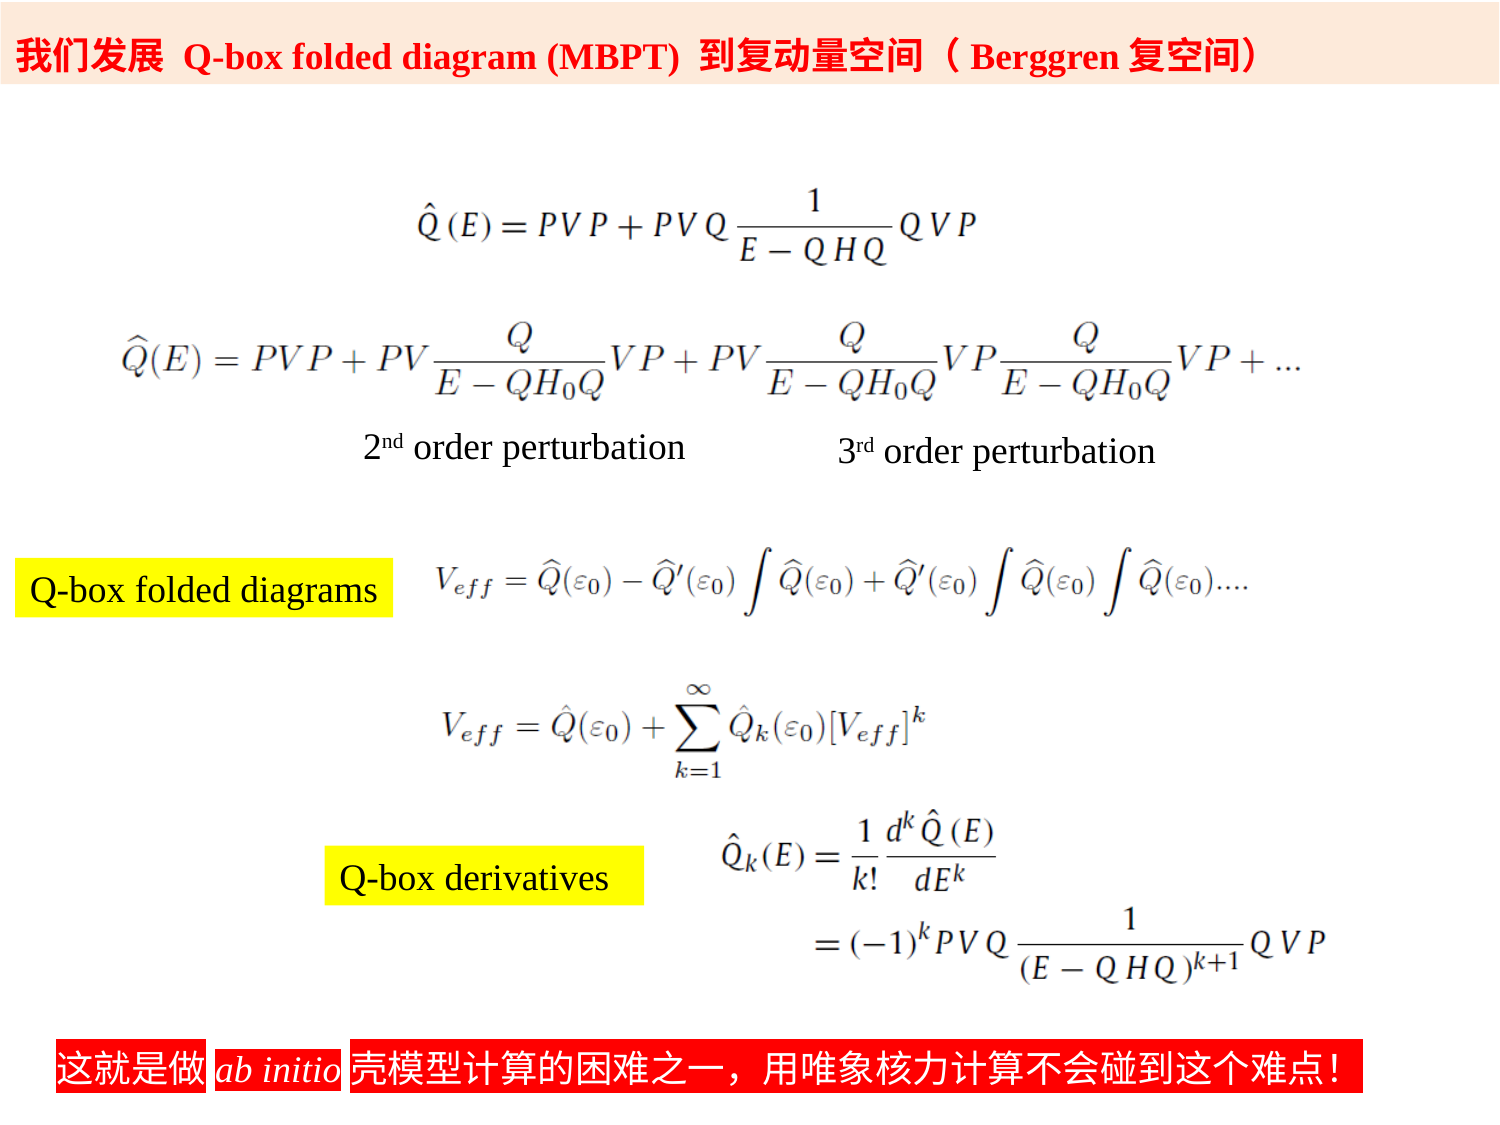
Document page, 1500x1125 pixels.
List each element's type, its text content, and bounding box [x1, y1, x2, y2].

picture [111, 306, 1318, 413]
text_box Q-box derivatives [324, 845, 645, 906]
text_box 这就是做ab initio壳模型计算的困难之一，用唯象核力计算不会碰到这个难点！ [41, 1037, 1494, 1098]
text_box Q-box folded diagrams [15, 557, 394, 618]
picture [430, 544, 1255, 620]
text_box 3rd order perturbation [822, 421, 1172, 479]
text_box 我们发展 Q-box folded diagram (MBPT) 到复动量空间（Berggren复空间） [0, 2, 1500, 85]
picture [407, 172, 994, 277]
picture [432, 677, 939, 788]
text_box 2nd order perturbation [348, 421, 715, 475]
picture [716, 790, 1330, 992]
